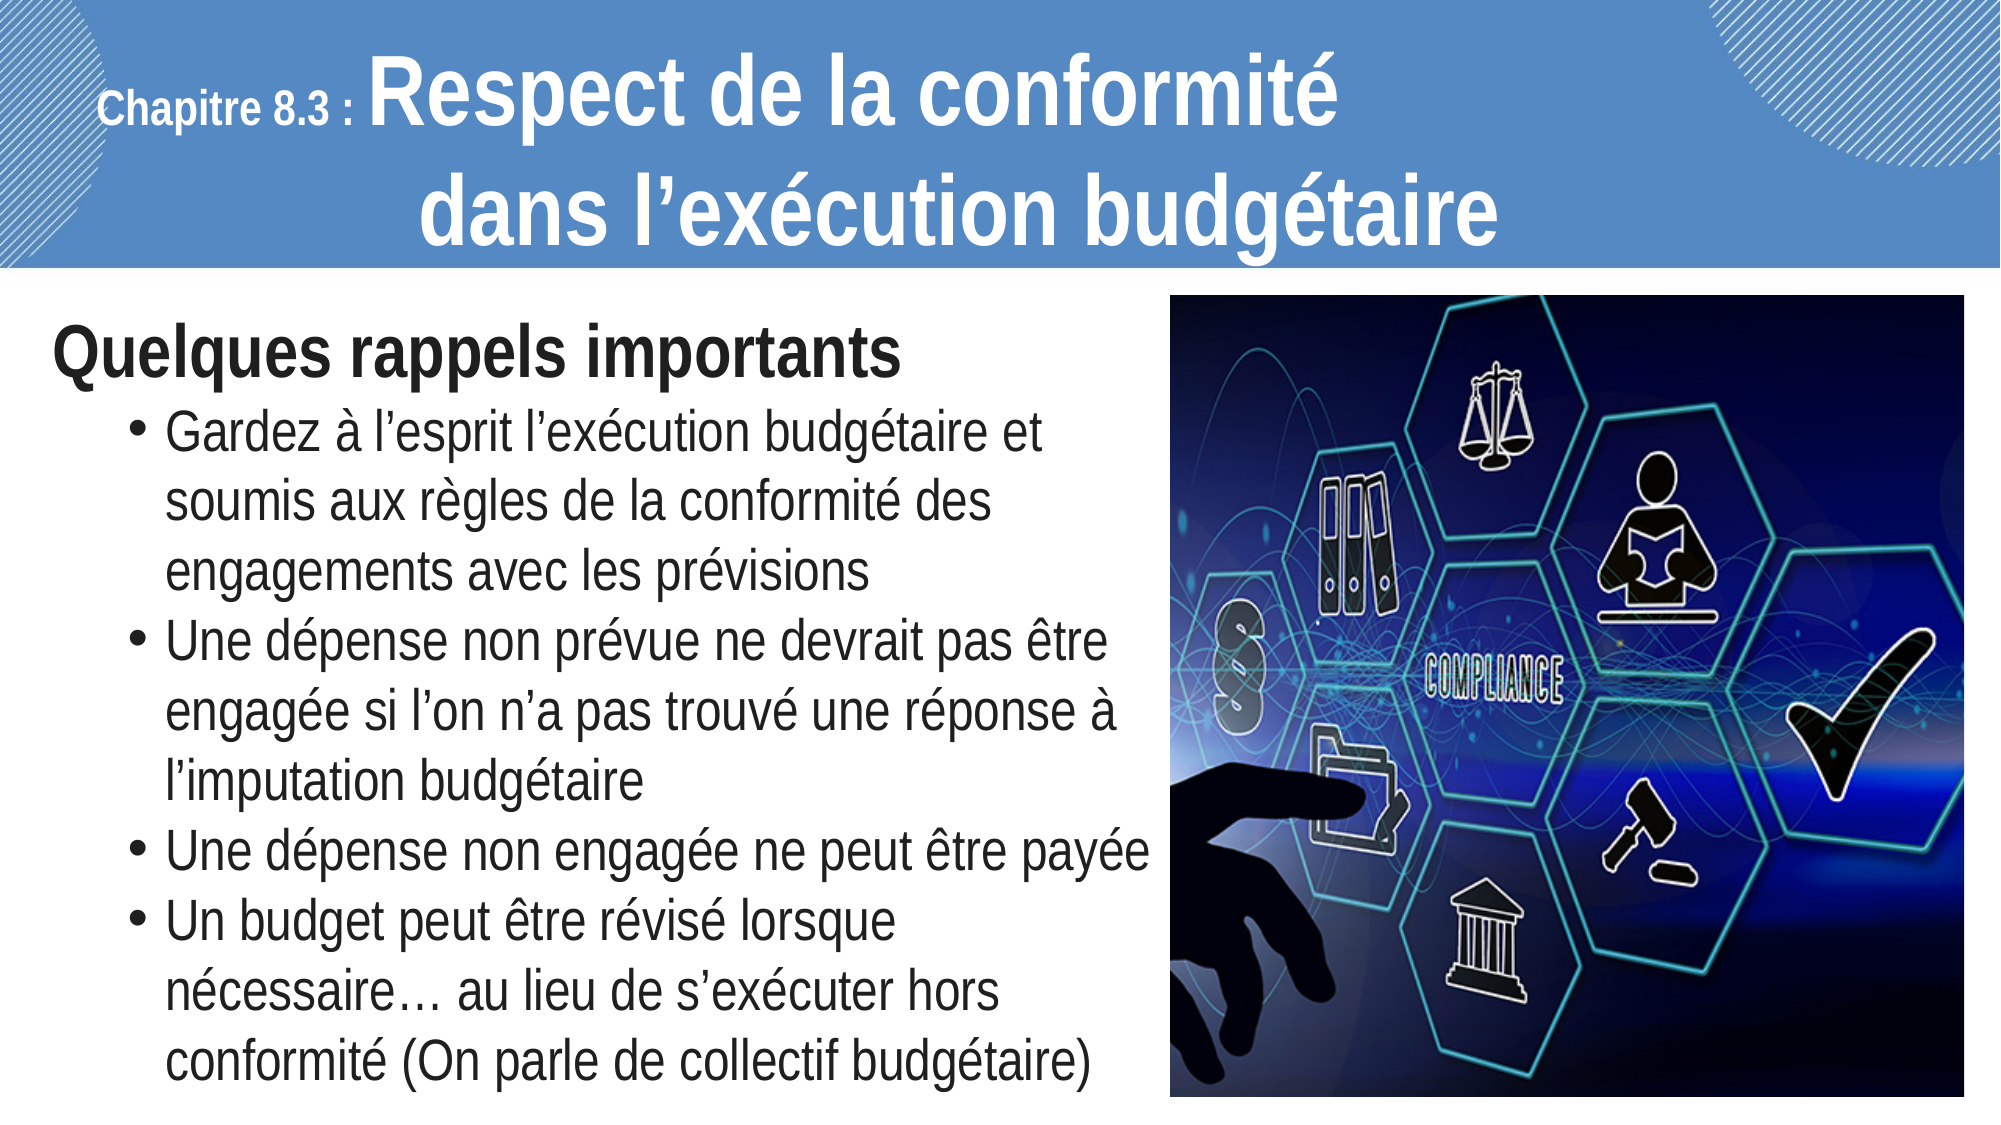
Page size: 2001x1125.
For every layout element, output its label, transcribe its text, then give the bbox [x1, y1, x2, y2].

text_box Quelques rappels importants Gardez à l’esprit l’exécution budgétaire et soumis aux règles de la conformité des engagements avec les prévisions Une dépense non prévue ne devrait pas être engagée si l’on n’a pas trouvé une réponse à l’imputation budgétaire Une dépense non engagée ne peut être payée Un budget peut être révisé lorsque nécessaire… au lieu de s’exécuter hors conformité (On parle de collectif budgétaire) [37, 295, 1173, 1107]
text_box Chapitre 8.3 : Respect de la conformité dans l’exécution budgétaire [27, 18, 1974, 251]
picture [0, 0, 2000, 1125]
